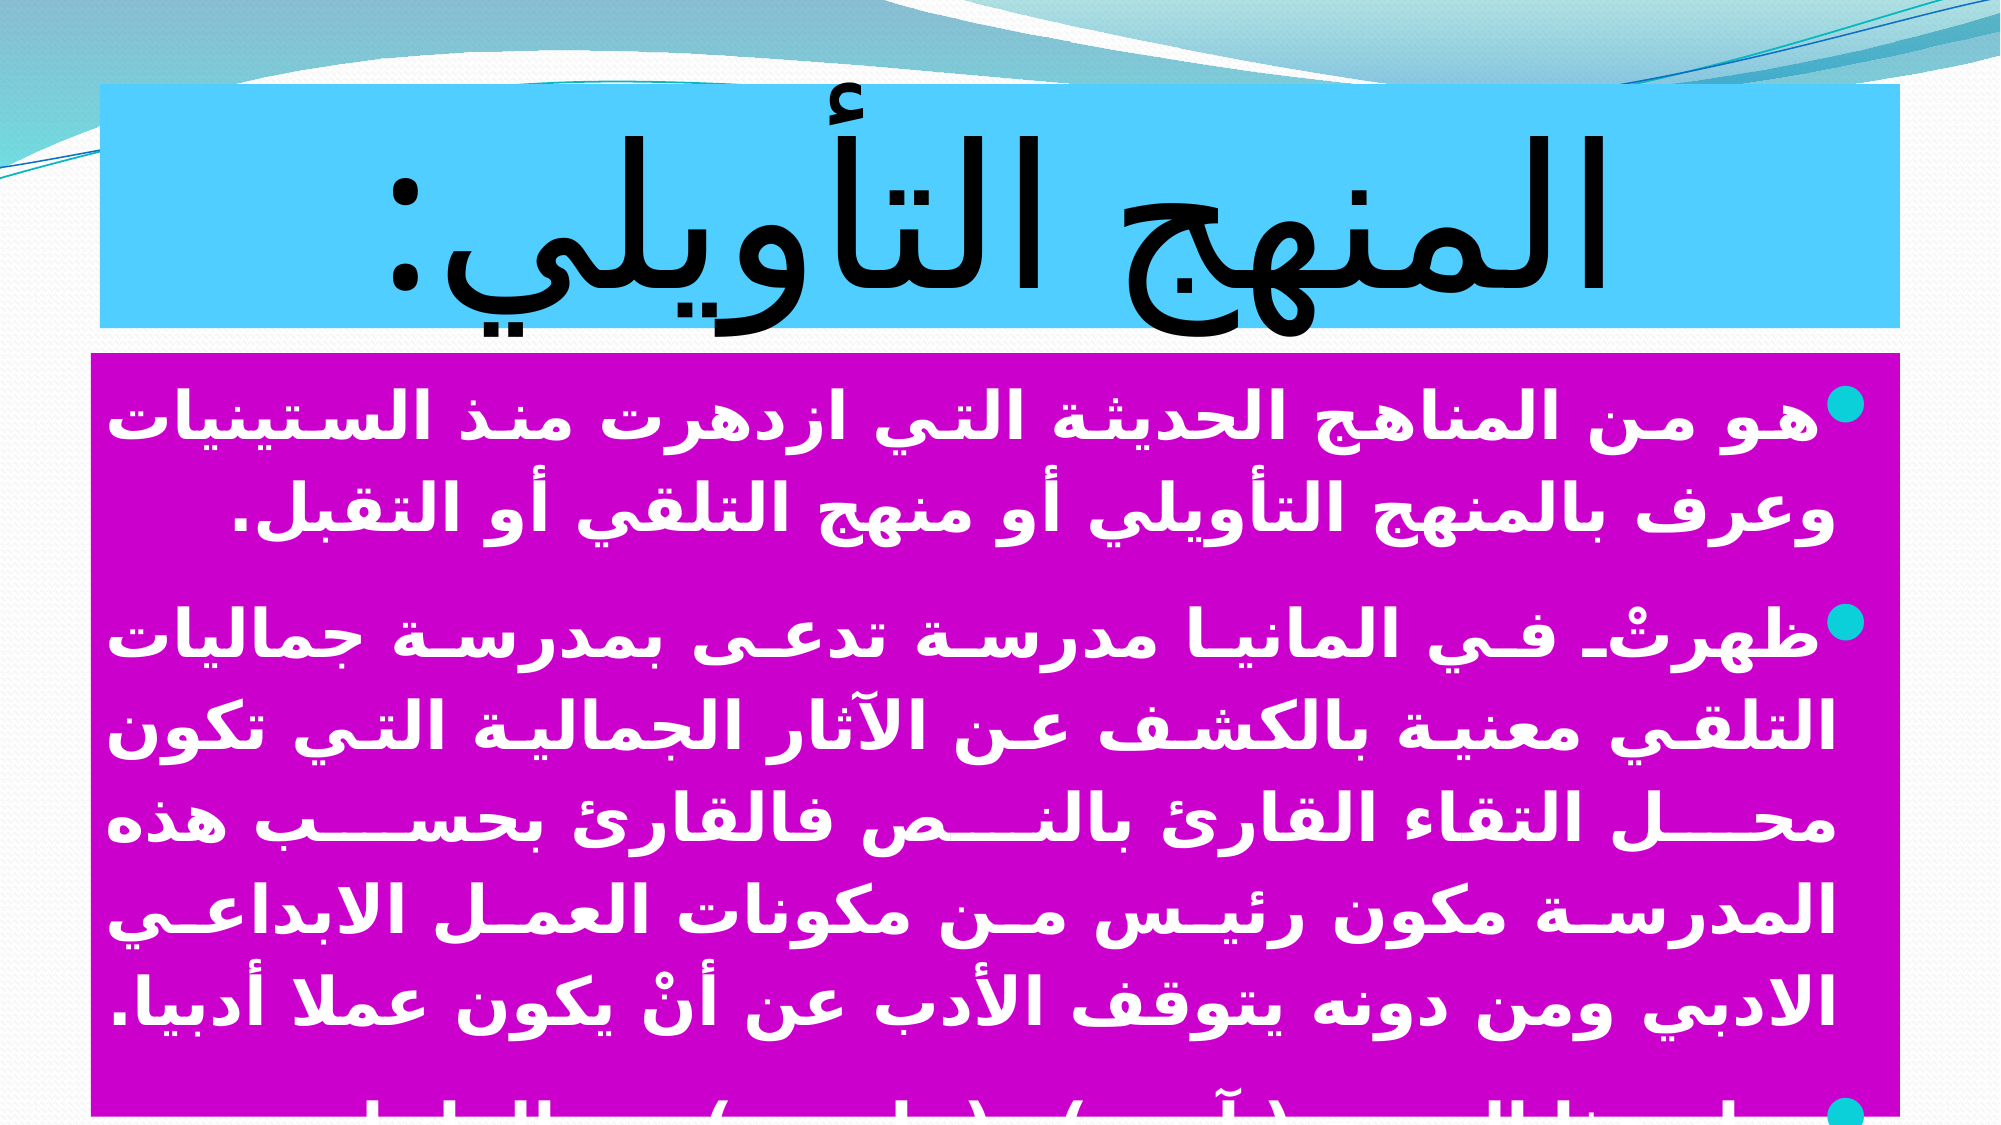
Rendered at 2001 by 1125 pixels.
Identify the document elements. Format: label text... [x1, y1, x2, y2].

title المنهج التأويلي: [99, 84, 1900, 329]
list هو من المناهج الحديثة التي ازدهرت منذ الستينيات وعرف بالمنهج التأويلي أو منهج التلقي أو التقبل. ظهرتْ في المانيا مدرسة تدعى بمدرسة جماليات التلقي معنية بالكشف عن الآثار الجمالية التي تكون محل التقاء القارئ بالنص فالقارئ بحسب هذه المدرسة مكون رئيس من مكونات العمل الابداعي الادبي ومن دونه يتوقف الأدب عن أنْ يكون عملا أدبيا. رواد هذا المنهج ( آيزر ) و( ياوس ) من المانيا. [90, 353, 1900, 1117]
